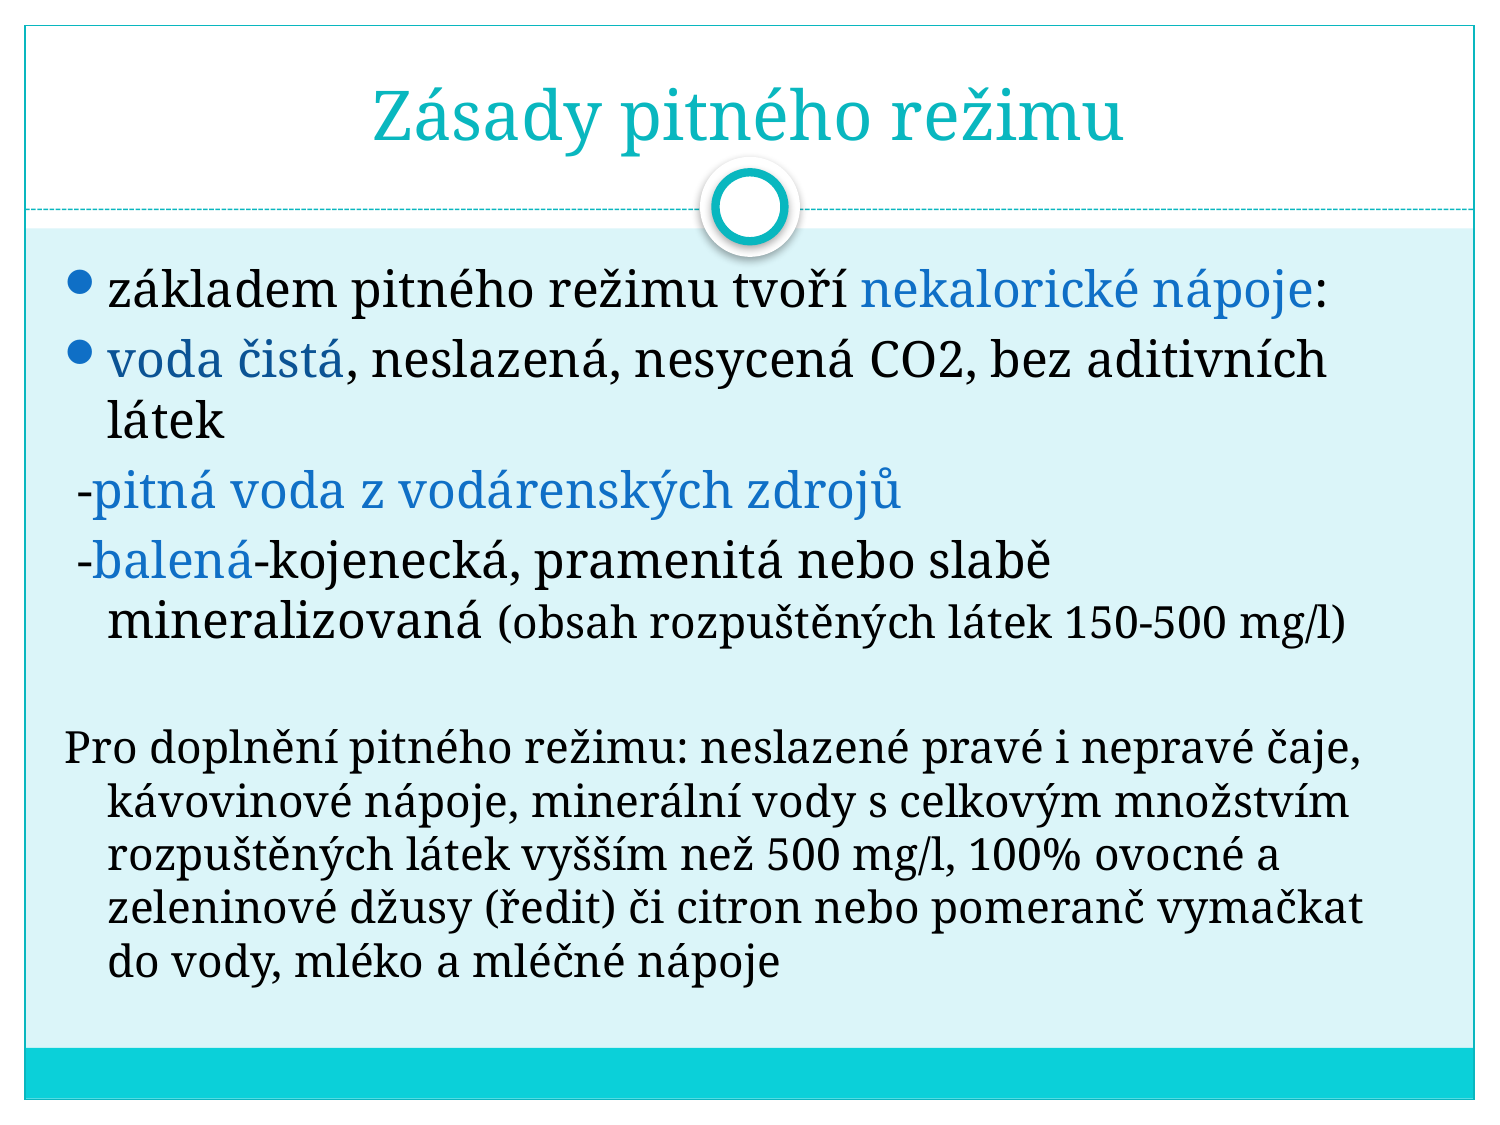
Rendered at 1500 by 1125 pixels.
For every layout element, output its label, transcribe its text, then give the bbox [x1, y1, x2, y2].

title Zásady pitného režimu [49, 37, 1450, 162]
list základem pitného režimu tvoří nekalorické nápoje: voda čistá, neslazená, nesycená CO2, bez aditivních látek -pitná voda z vodárenských zdrojů -balená-kojenecká, pramenitá nebo slabě mineralizovaná (obsah rozpuštěných látek 150-500 mg/l) Pro doplnění pitného režimu: neslazené pravé i nepravé čaje, kávovinové nápoje, minerální vody s celkovým množstvím rozpuštěných látek vyšším než 500 mg/l, 100% ovocné a zeleninové džusy (ředit) či citron nebo pomeranč vymačkat do vody, mléko a mléčné nápoje [49, 250, 1445, 1001]
